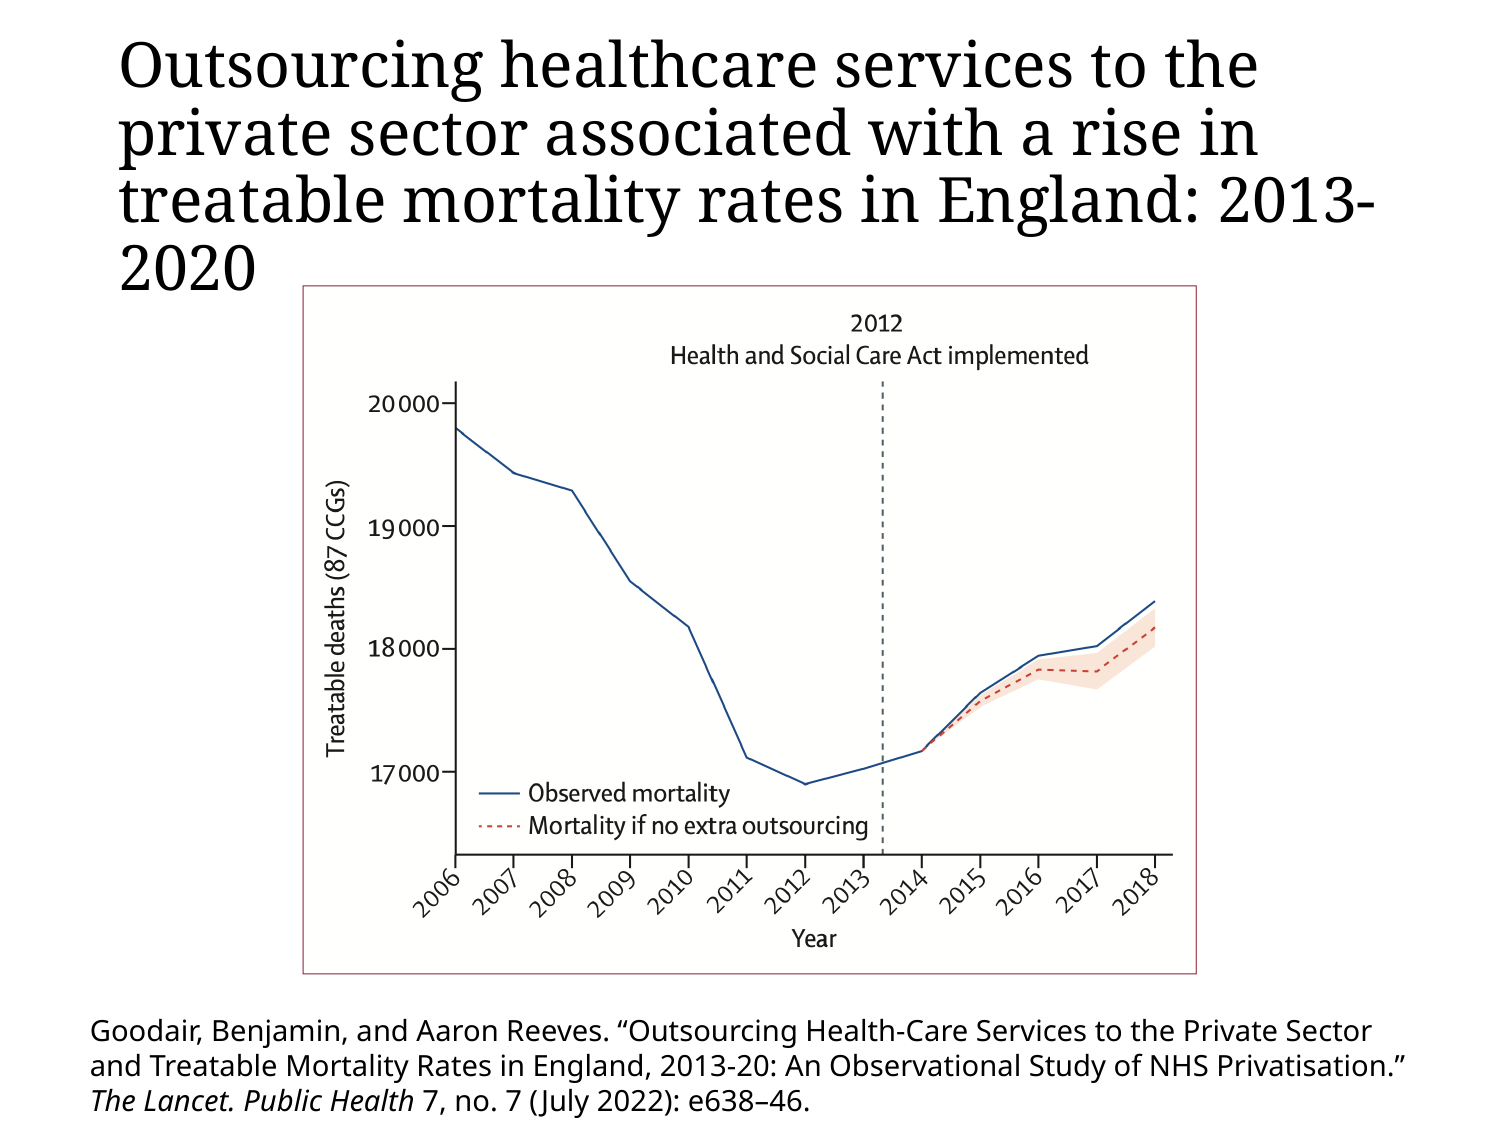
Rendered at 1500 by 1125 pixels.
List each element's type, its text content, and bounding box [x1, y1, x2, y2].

text_box Goodair, Benjamin, and Aaron Reeves. “Outsourcing Health-Care Services to the Private Sector and Treatable Mortality Rates in England, 2013-20: An Observational Study of NHS Privatisation.” The Lancet. Public Health 7, no. 7 (July 2022): e638–46. [74, 1005, 1425, 1125]
title Outsourcing healthcare services to the private sector associated with a rise in treatable mortality rates in England: 2013-2020 [103, 59, 1397, 278]
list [298, 276, 1202, 980]
